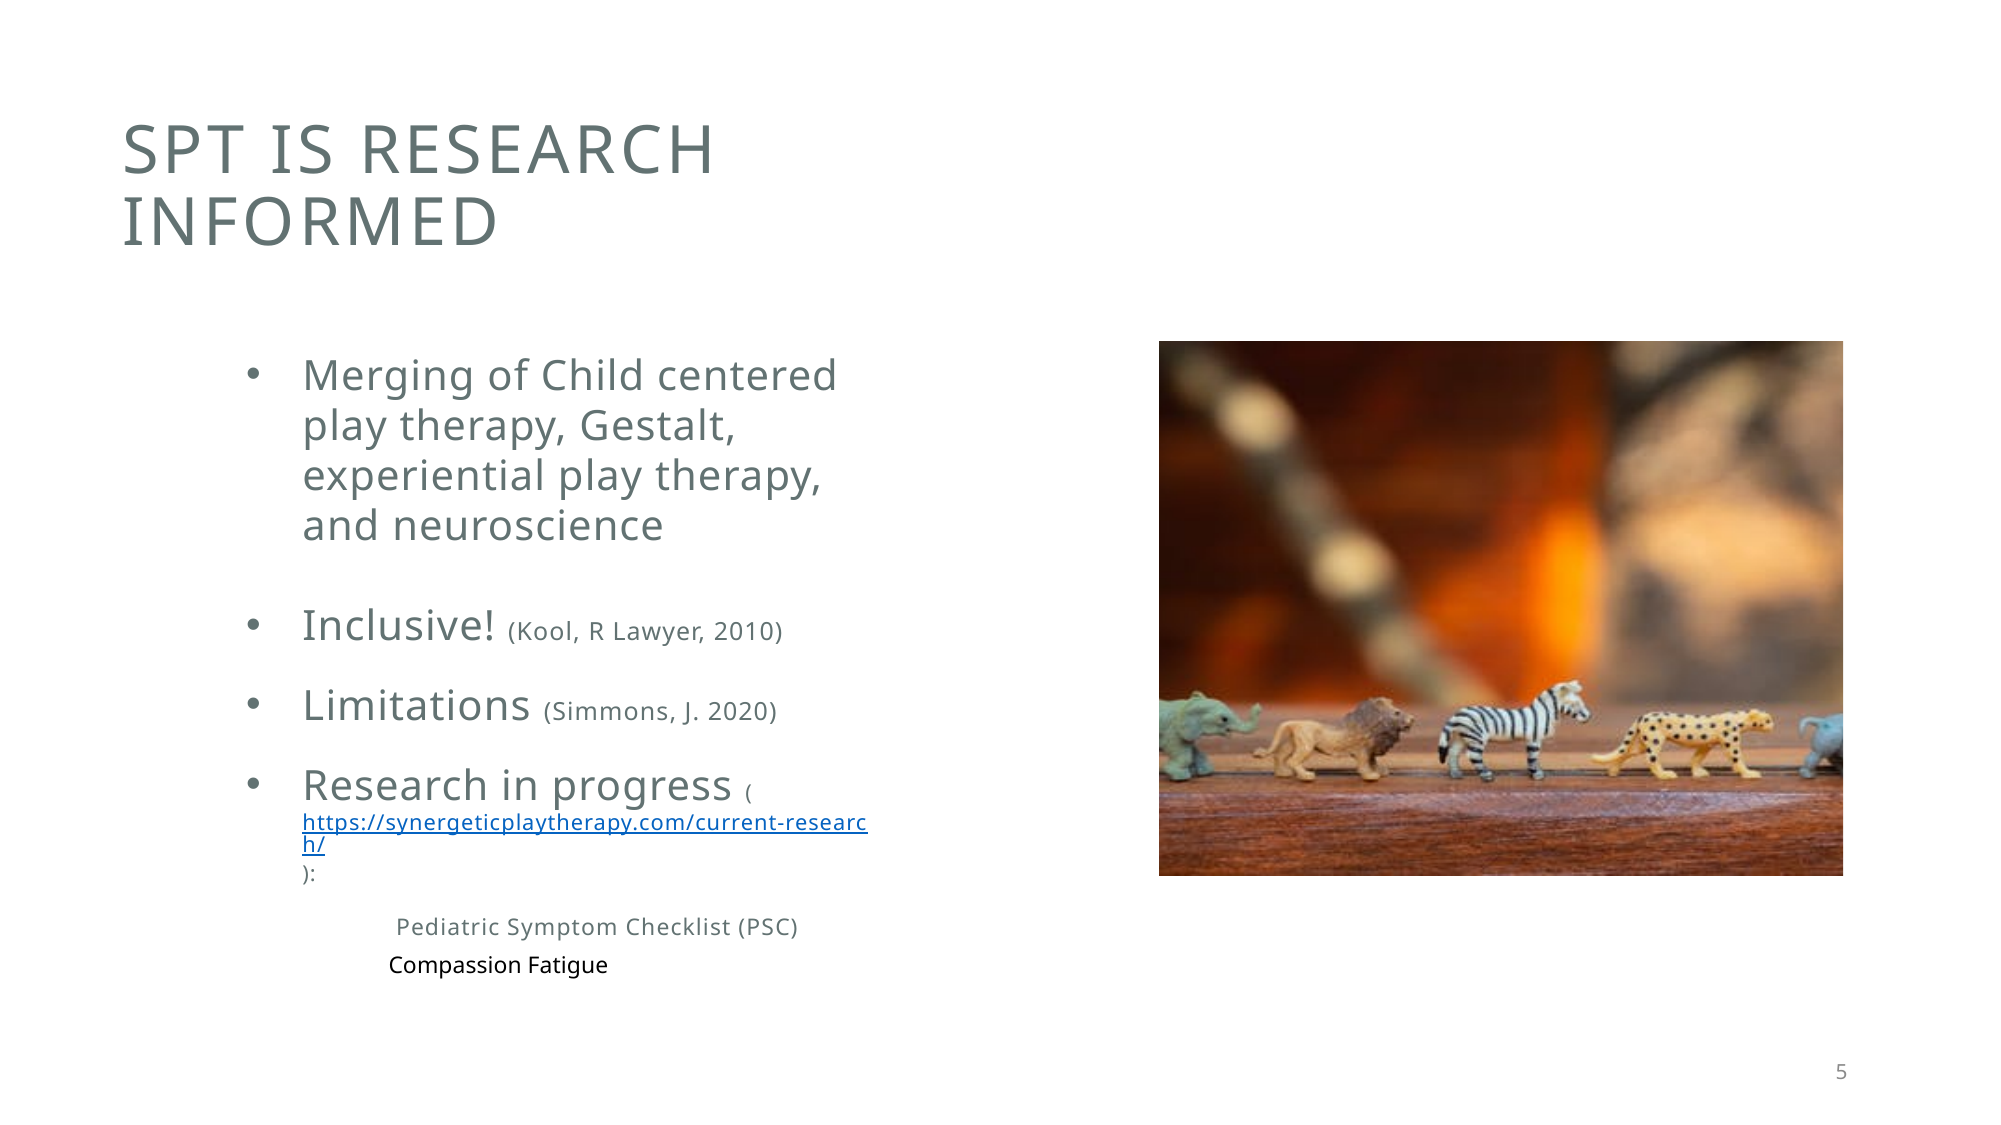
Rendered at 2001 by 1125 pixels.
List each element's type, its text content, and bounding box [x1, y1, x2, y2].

picture [1159, 341, 1844, 876]
title SPT is Research Informed [107, 82, 1066, 268]
slide_number 5 [1412, 1042, 1863, 1103]
list Merging of Child centered play therapy, Gestalt, experiential play therapy, and neuroscience Inclusive! (Kool, R Lawyer, 2010) Limitations (Simmons, J. 2020) Research in progress (https://synergeticplaytherapy.com/current-research/): Pediatric Symptom Checklist (PSC) Compassion Fatigue [231, 341, 893, 1019]
